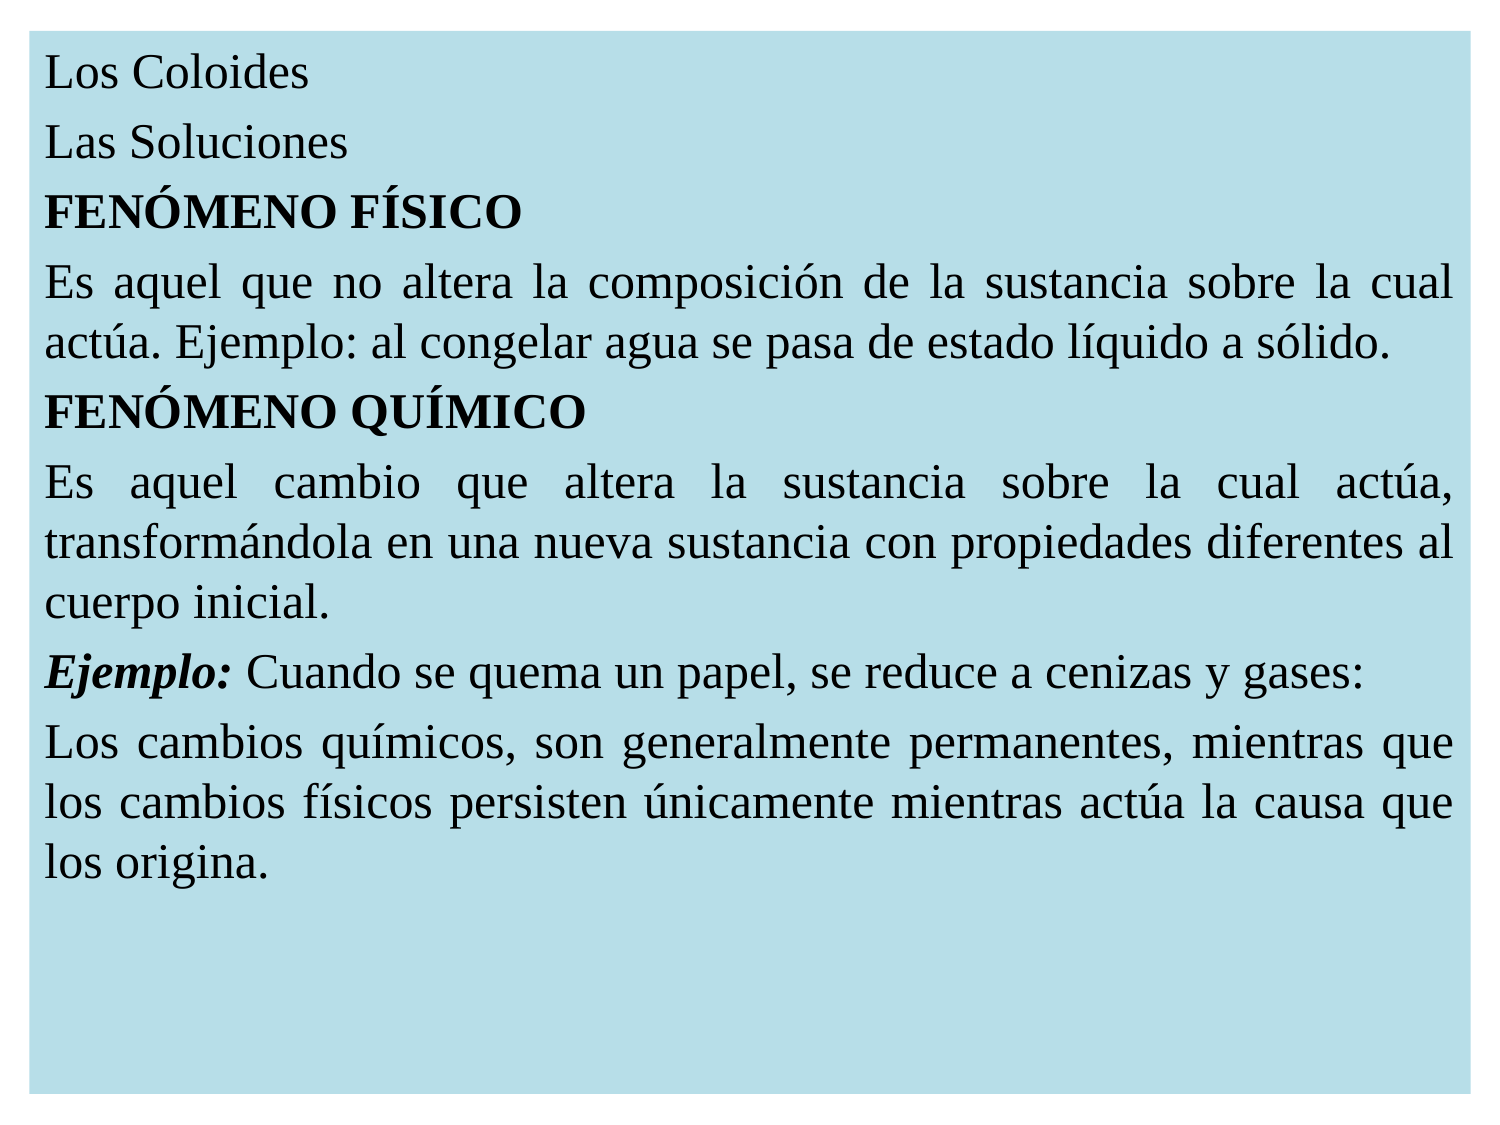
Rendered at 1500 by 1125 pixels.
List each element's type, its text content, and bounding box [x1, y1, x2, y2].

subtitle Los Coloides Las Soluciones FENÓMENO FÍSICO Es aquel que no altera la composición de la sustancia sobre la cual actúa. Ejemplo: al congelar agua se pasa de estado líquido a sólido. FENÓMENO QUÍMICO Es aquel cambio que altera la sustancia sobre la cual actúa, transformándola en una nueva sustancia con propiedades diferentes al cuerpo inicial. Ejemplo: Cuando se quema un papel, se reduce a cenizas y gases: Los cambios químicos, son generalmente permanentes, mientras que los cambios físicos persisten únicamente mientras actúa la causa que los origina. [29, 30, 1471, 1094]
